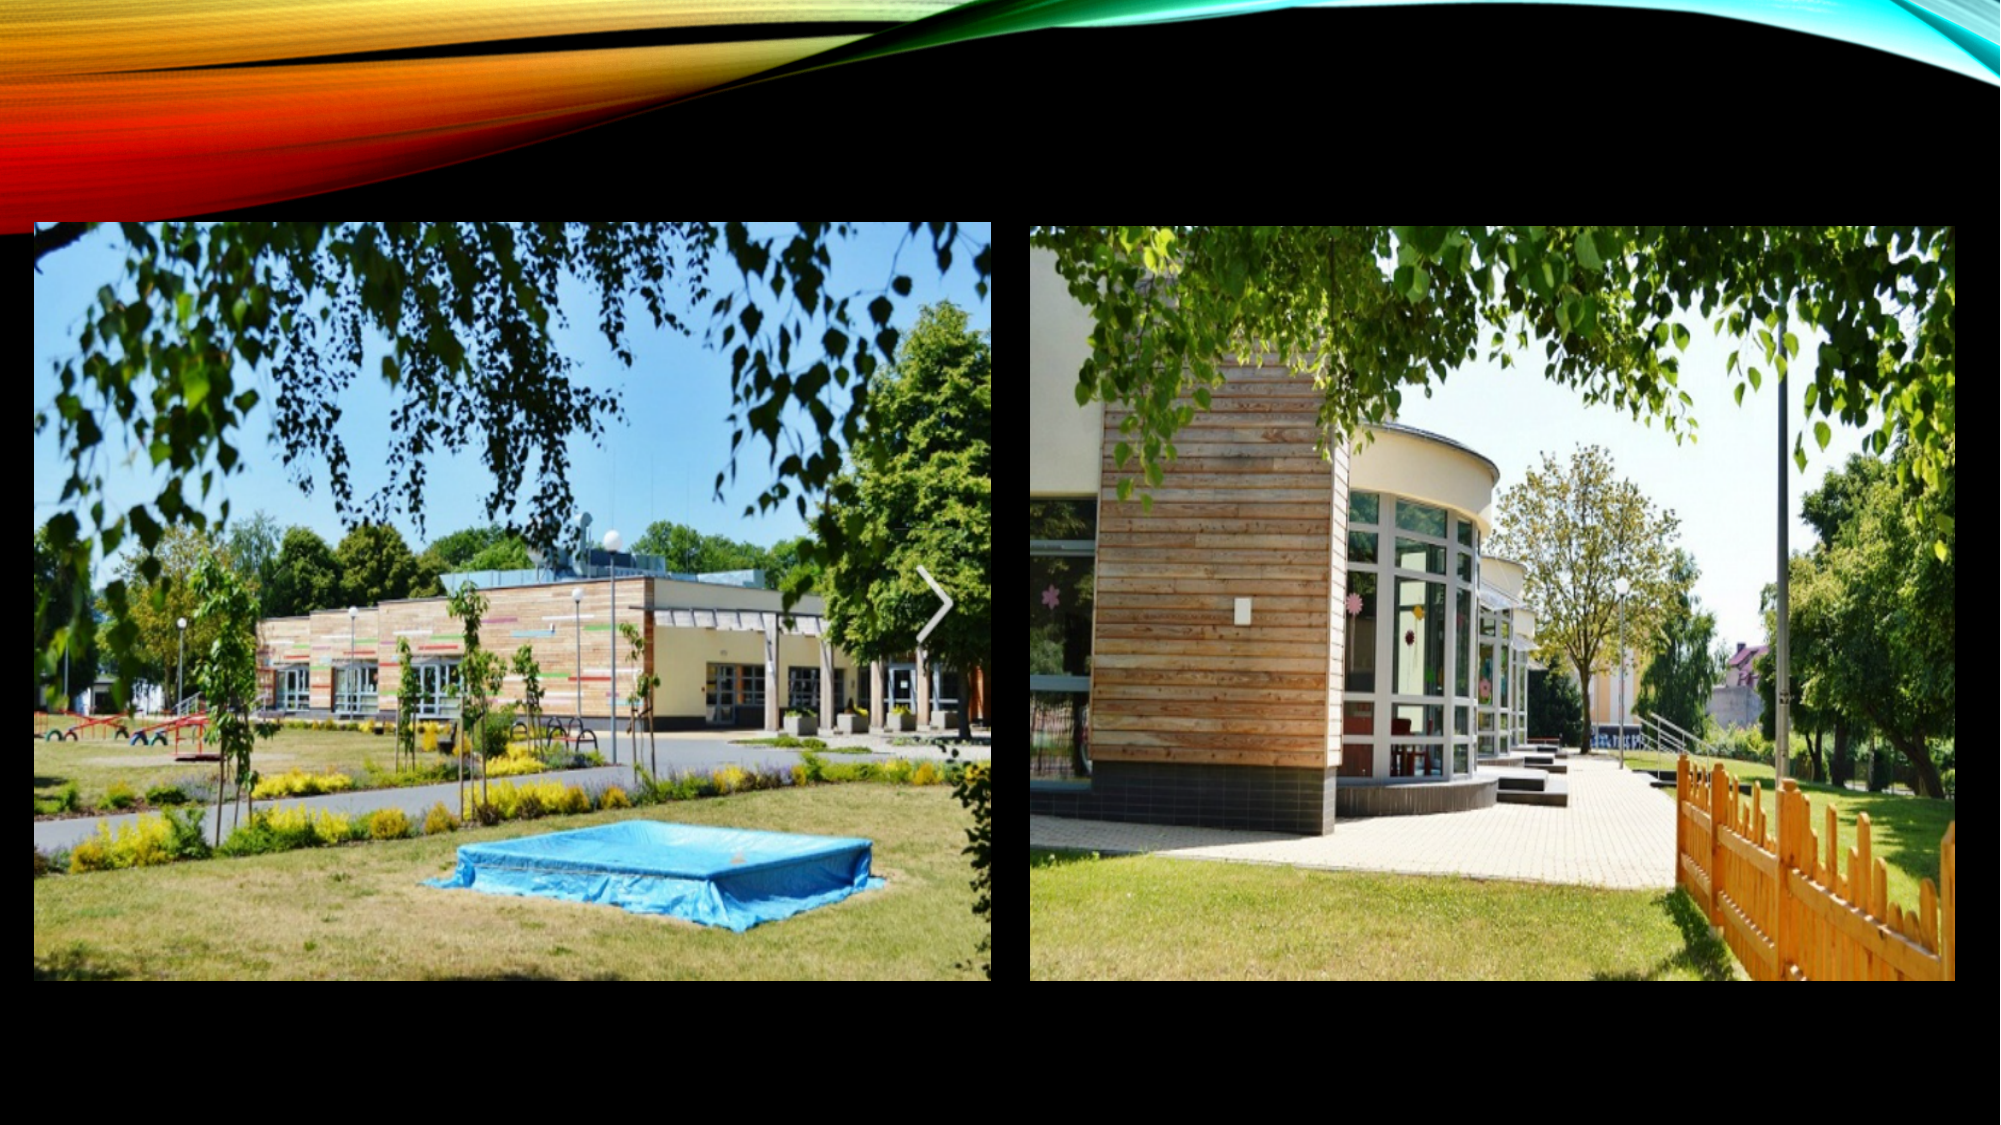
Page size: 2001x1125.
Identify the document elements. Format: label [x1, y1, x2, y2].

picture [0, 0, 2000, 981]
